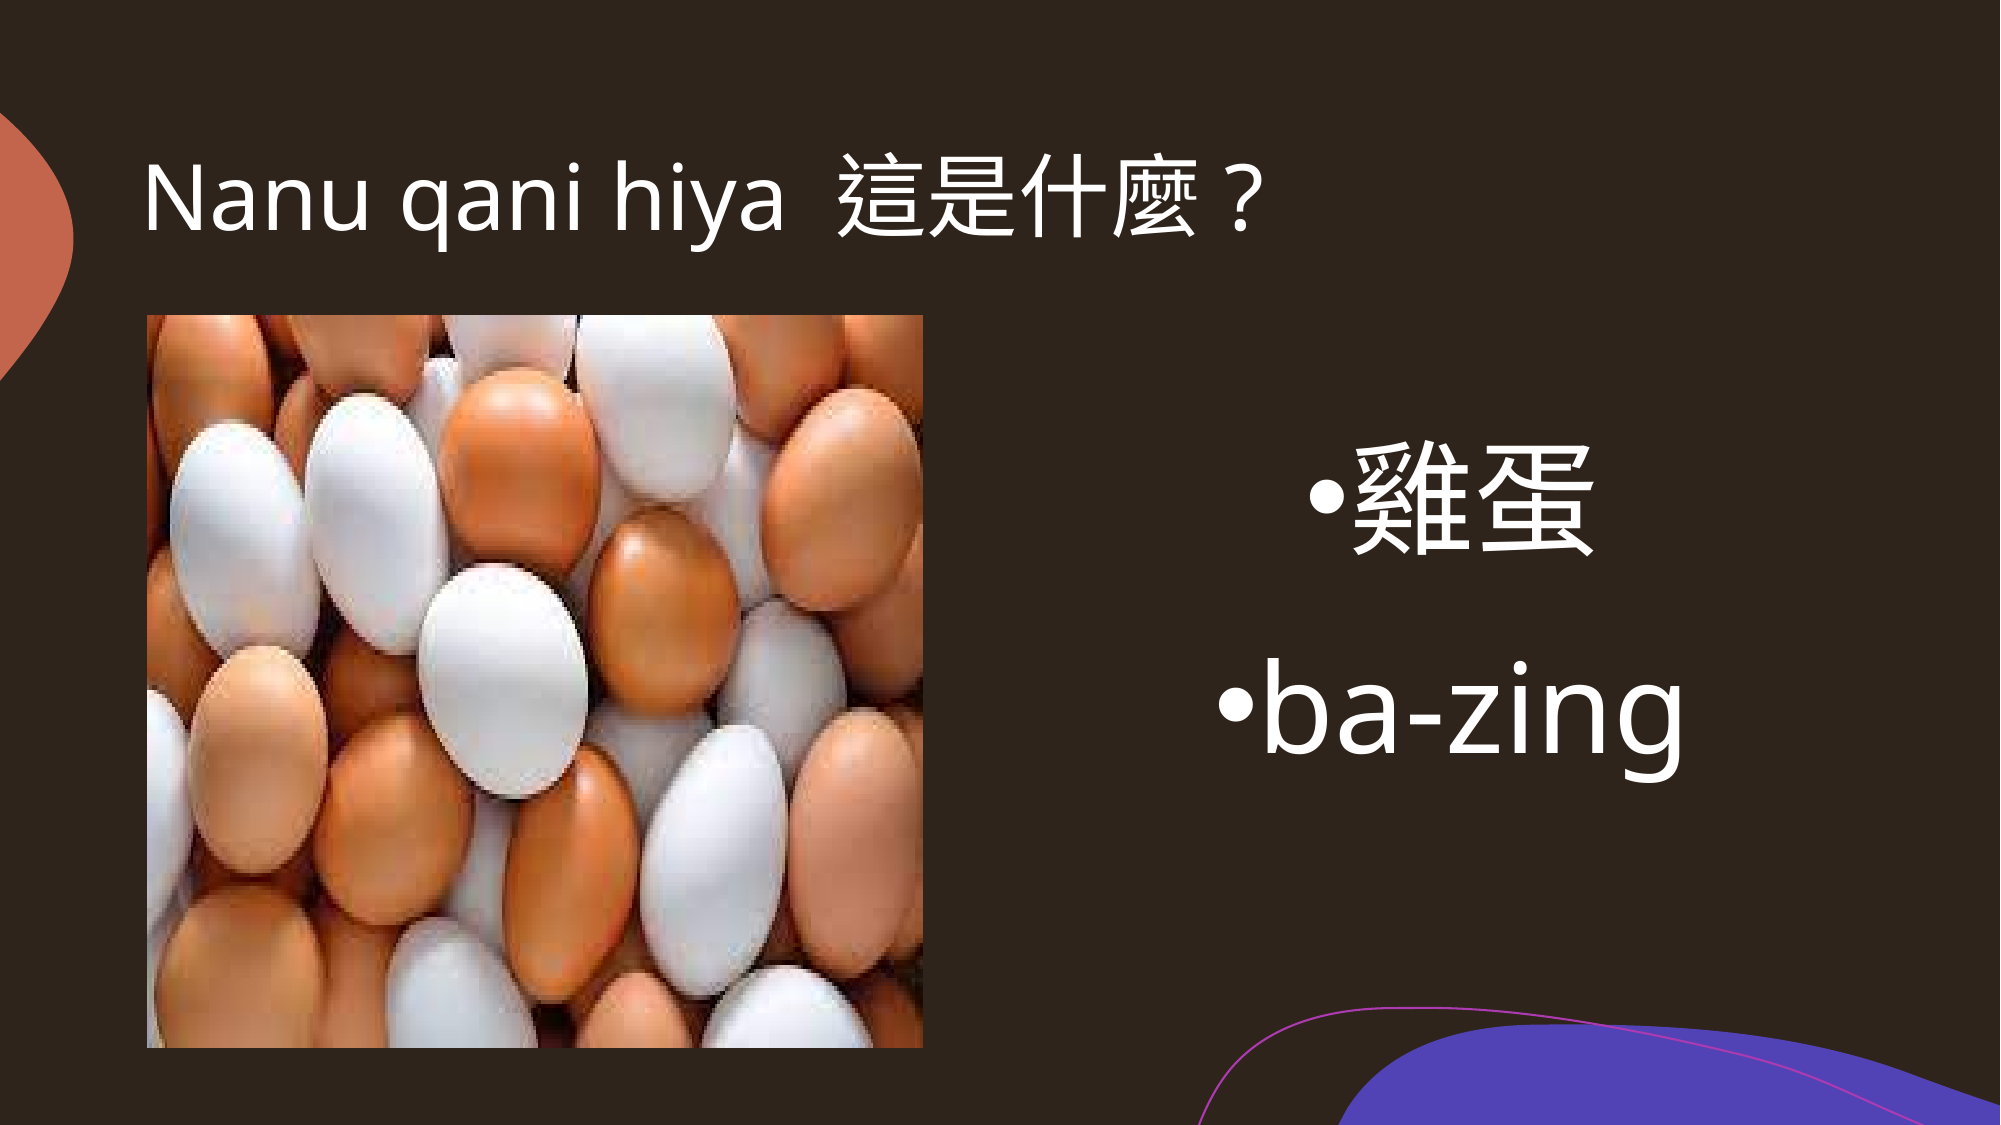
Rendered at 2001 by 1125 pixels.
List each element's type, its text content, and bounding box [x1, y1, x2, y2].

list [147, 315, 923, 1048]
list 雞蛋 ba-zing [1029, 375, 1875, 1000]
title Nanu qani hiya 這是什麼? [125, 125, 1875, 375]
